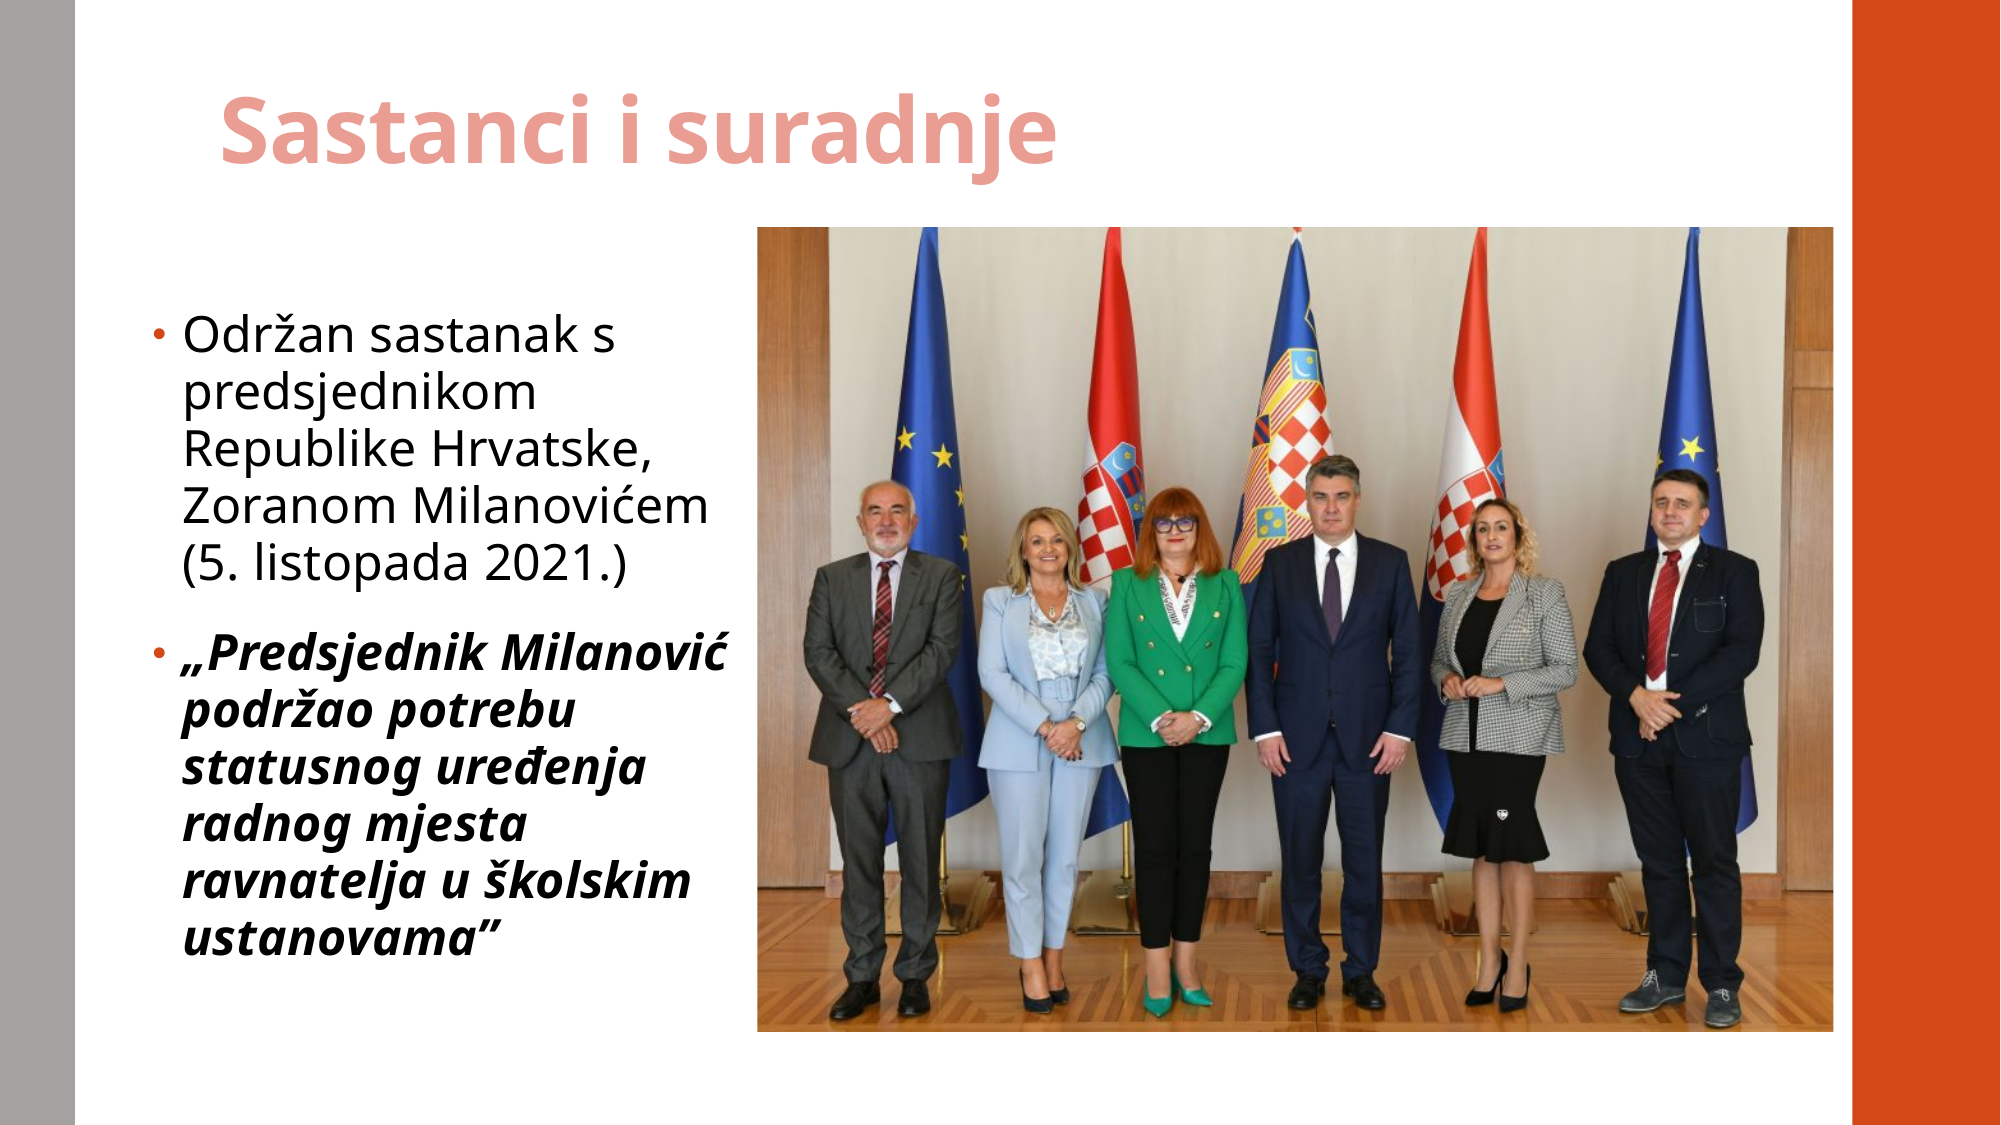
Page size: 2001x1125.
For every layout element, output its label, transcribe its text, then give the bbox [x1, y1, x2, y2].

list Održan sastanak s predsjednikom Republike Hrvatske, Zoranom Milanovićem (5. listopada 2021.) „Predsjednik Milanović podržao potrebu statusnog uređenja radnog mjesta ravnatelja u školskim ustanovama” [137, 299, 750, 1014]
picture [756, 226, 1834, 1032]
title Sastanci i suradnje [204, 41, 1795, 191]
